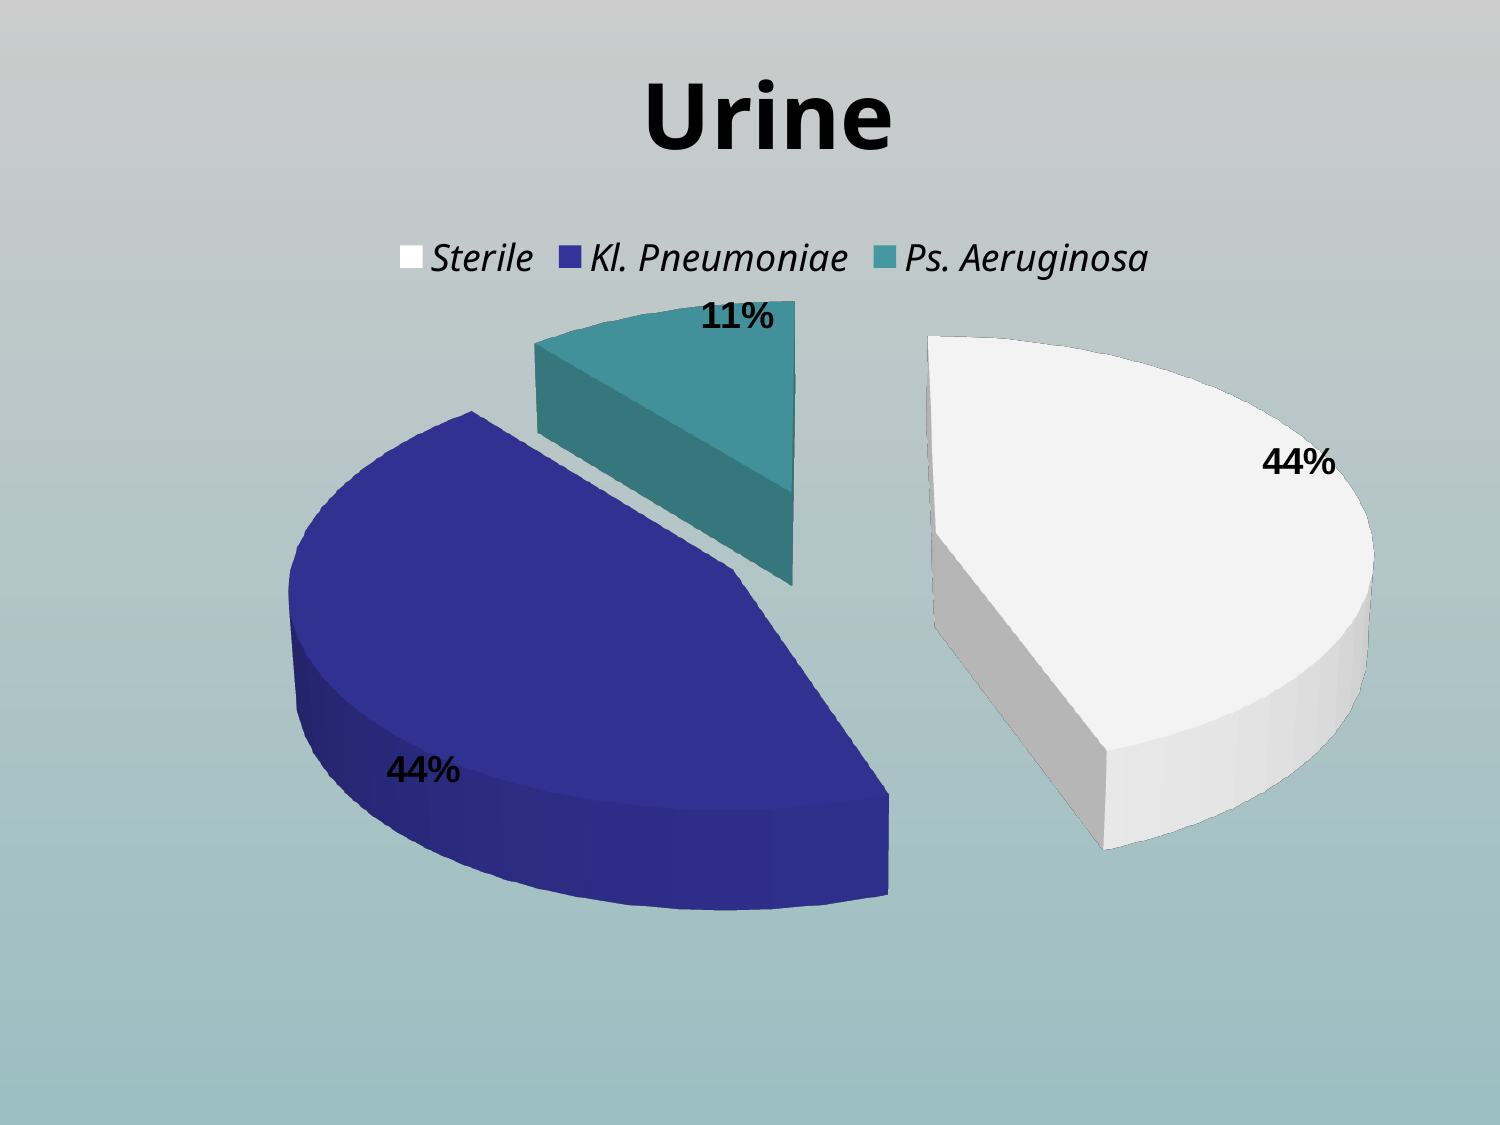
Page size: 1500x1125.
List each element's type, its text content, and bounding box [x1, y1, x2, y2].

chart [99, 212, 1451, 1013]
title Urine [99, 24, 1438, 201]
